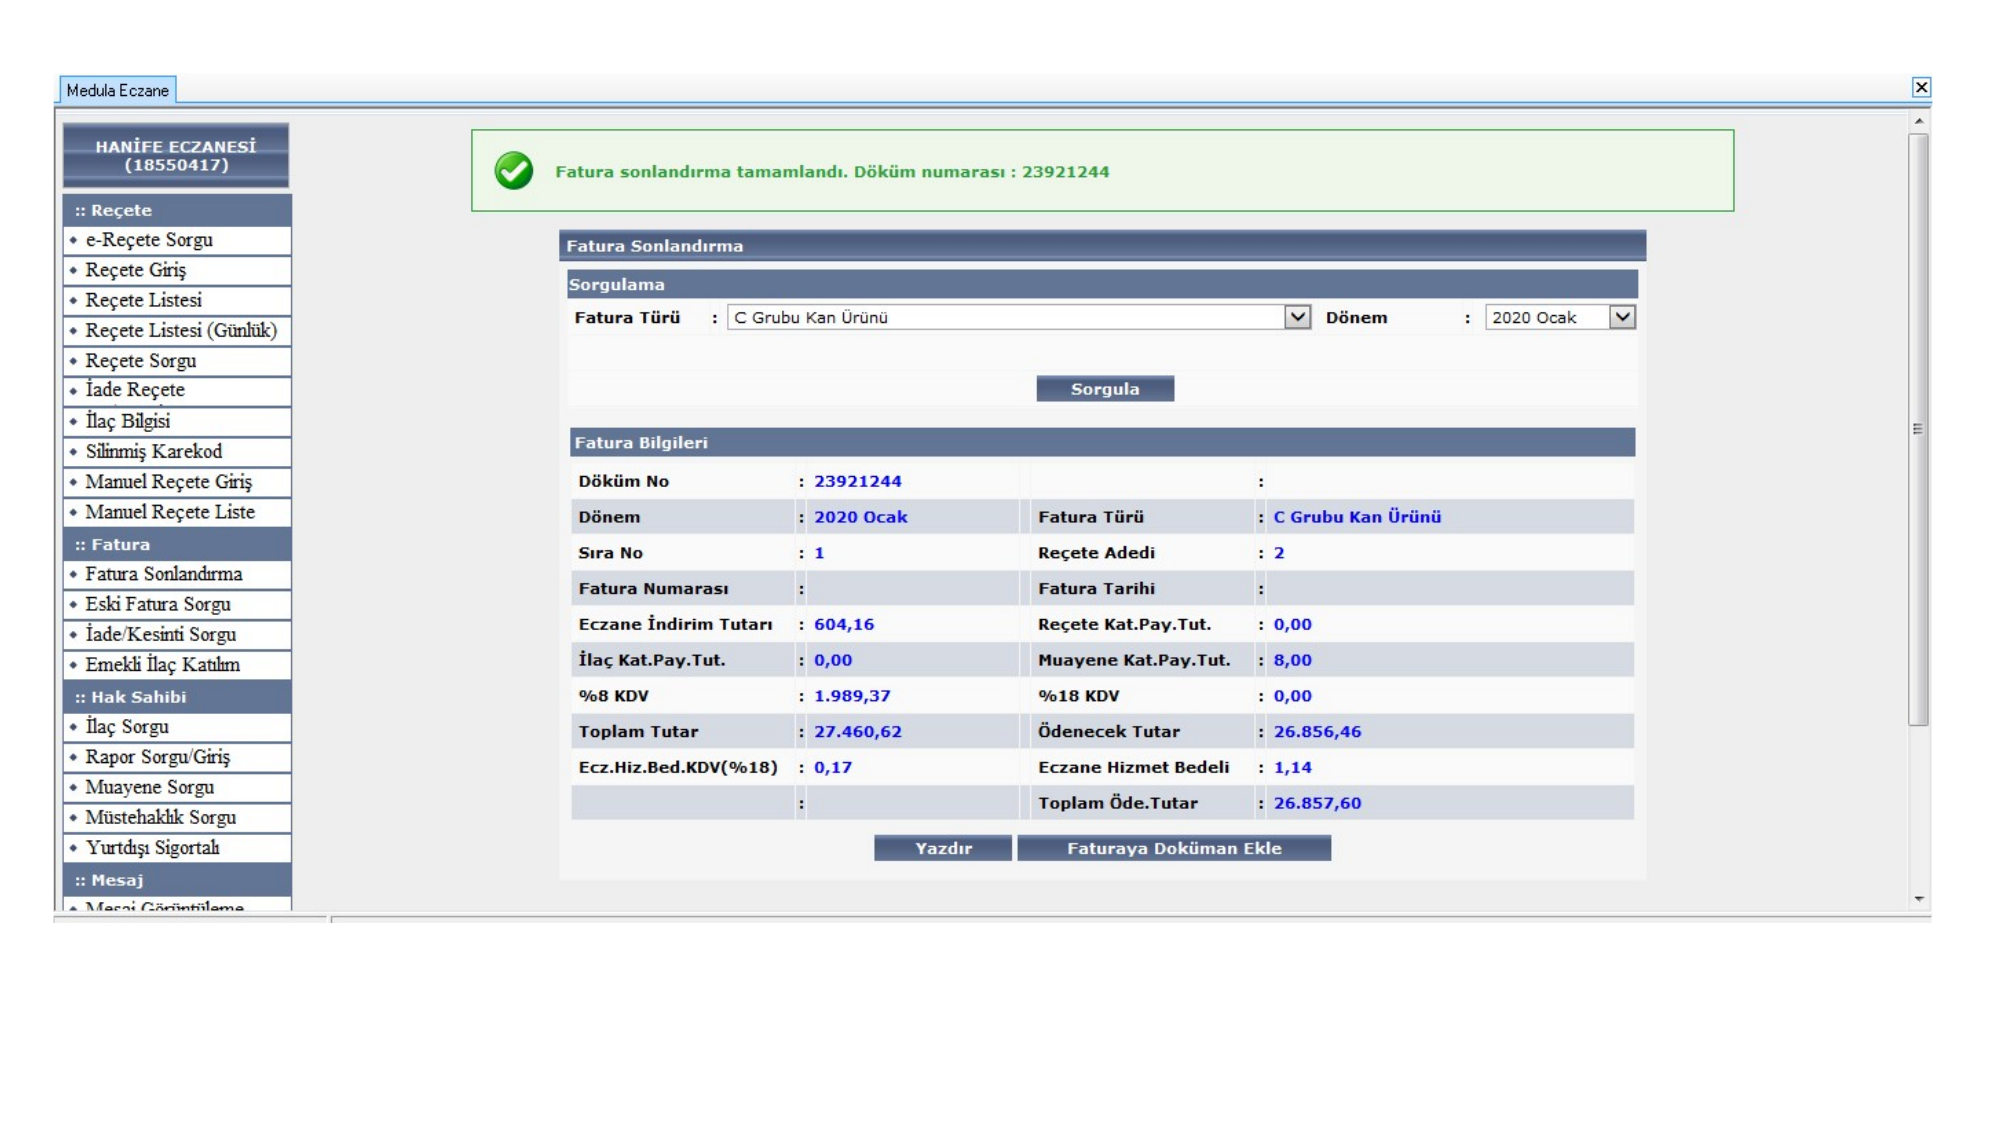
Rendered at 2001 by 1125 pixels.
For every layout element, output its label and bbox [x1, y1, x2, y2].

text_box [53, 73, 1933, 924]
